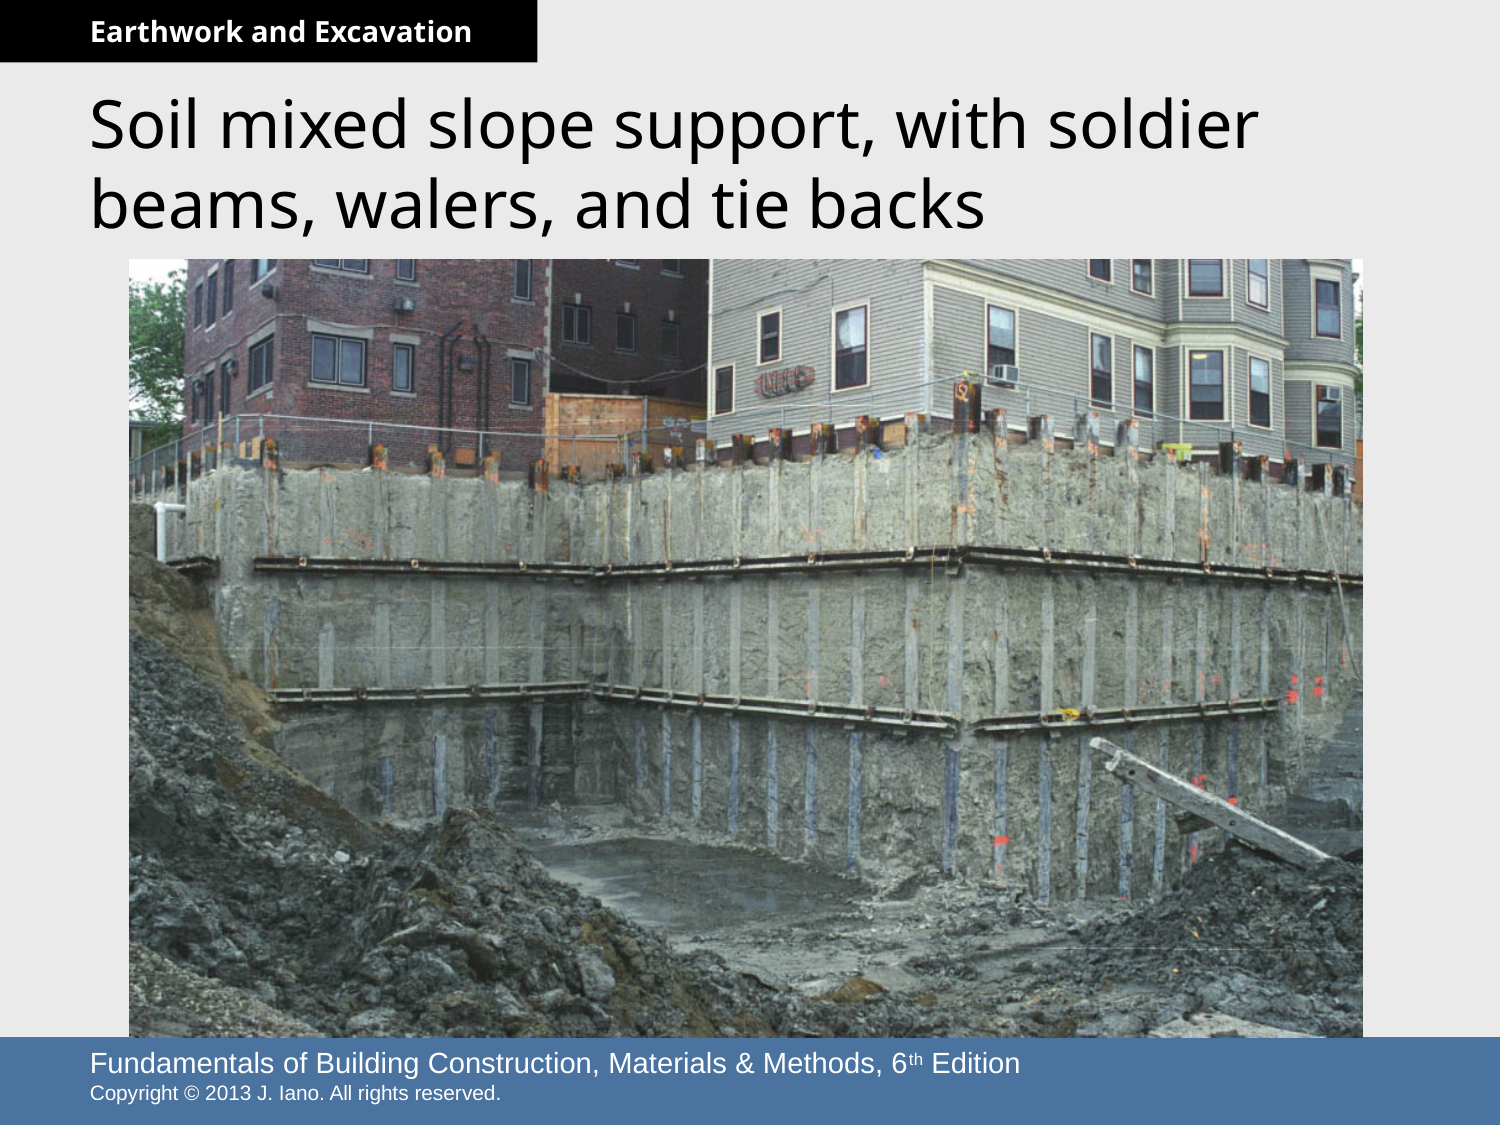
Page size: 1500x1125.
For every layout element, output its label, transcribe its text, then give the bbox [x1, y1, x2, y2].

list Soil mixed slope support, with soldier beams, walers, and tie backs [75, 75, 1400, 252]
picture [0, 259, 1500, 1125]
